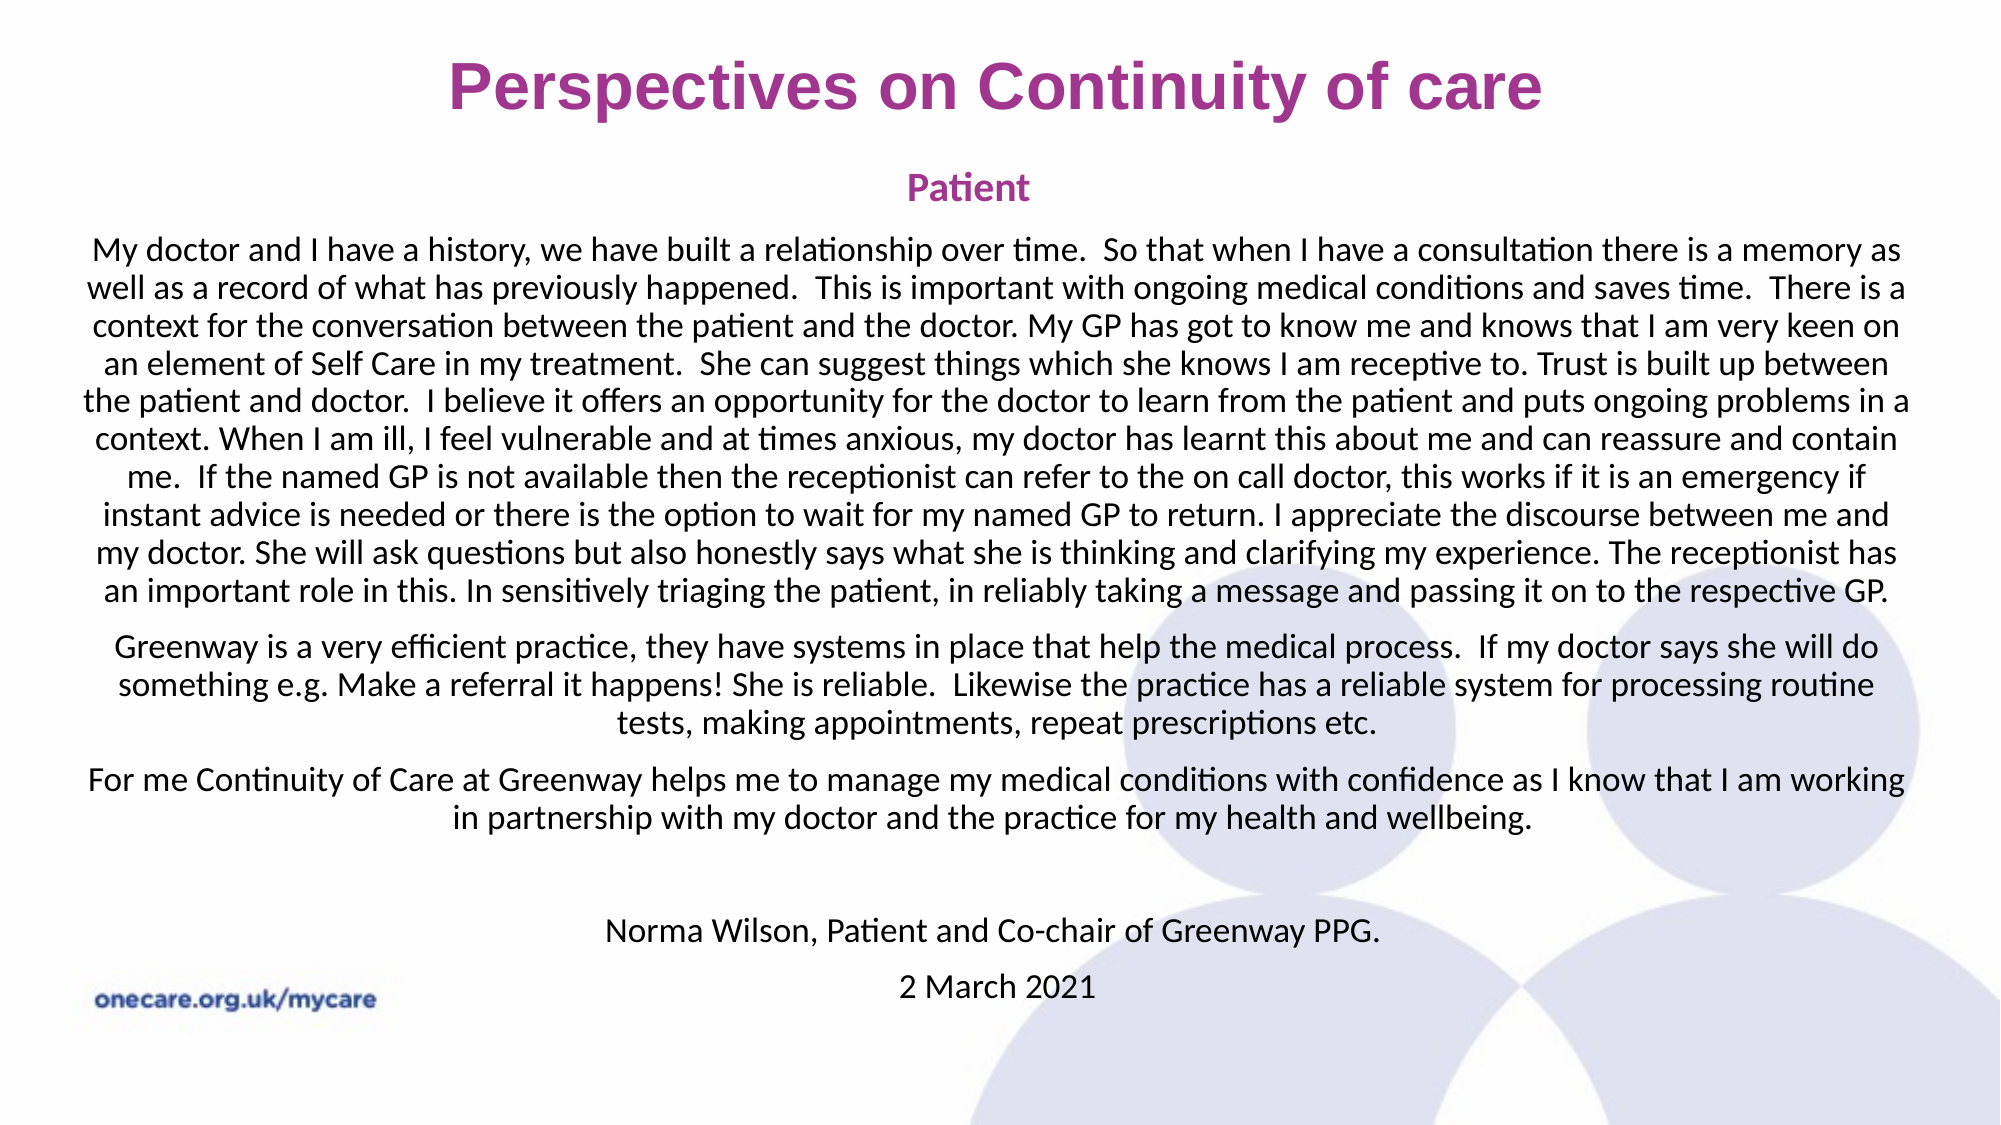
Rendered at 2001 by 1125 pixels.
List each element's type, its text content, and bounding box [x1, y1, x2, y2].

text_box Patient [892, 127, 1077, 223]
title Perspectives on Continuity of care [73, 0, 1921, 176]
list My doctor and I have a history, we have built a relationship over time. So that when I have a consultation there is a memory as well as a record of what has previously happened. This is important with ongoing medical conditions and saves time. There is a context for the conversation between the patient and the doctor. My GP has got to know me and knows that I am very keen on an element of Self Care in my treatment. She can suggest things which she knows I am receptive to. Trust is built up between the patient and doctor. I believe it offers an opportunity for the doctor to learn from the patient and puts ongoing problems in a context. When I am ill, I feel vulnerable and at times anxious, my doctor has learnt this about me and can reassure and contain me. If the named GP is not available then the receptionist can refer to the on call doctor, this works if it is an emergency if instant advice is needed or there is the option to wait for my named GP to return. I appreciate the discourse between me and my doctor. She will ask questions but also honestly says what she is thinking and clarifying my experience. The receptionist has an important role in this. In sensitively triaging the patient, in reliably taking a message and passing it on to the respective GP. Greenway is a very efficient practice, they have systems in place that help the medical process. If my doctor says she will do something e.g. Make a referral it happens! She is reliable. Likewise the practice has a reliable system for processing routine tests, making appointments, repeat prescriptions etc. For me Continuity of Care at Greenway helps me to manage my medical conditions with confidence as I know that I am working in partnership with my doctor and the practice for my health and wellbeing. Norma Wilson, Patient and Co-chair of Greenway PPG. 2 March 2021 [64, 223, 1931, 1056]
picture [0, 0, 2000, 1125]
